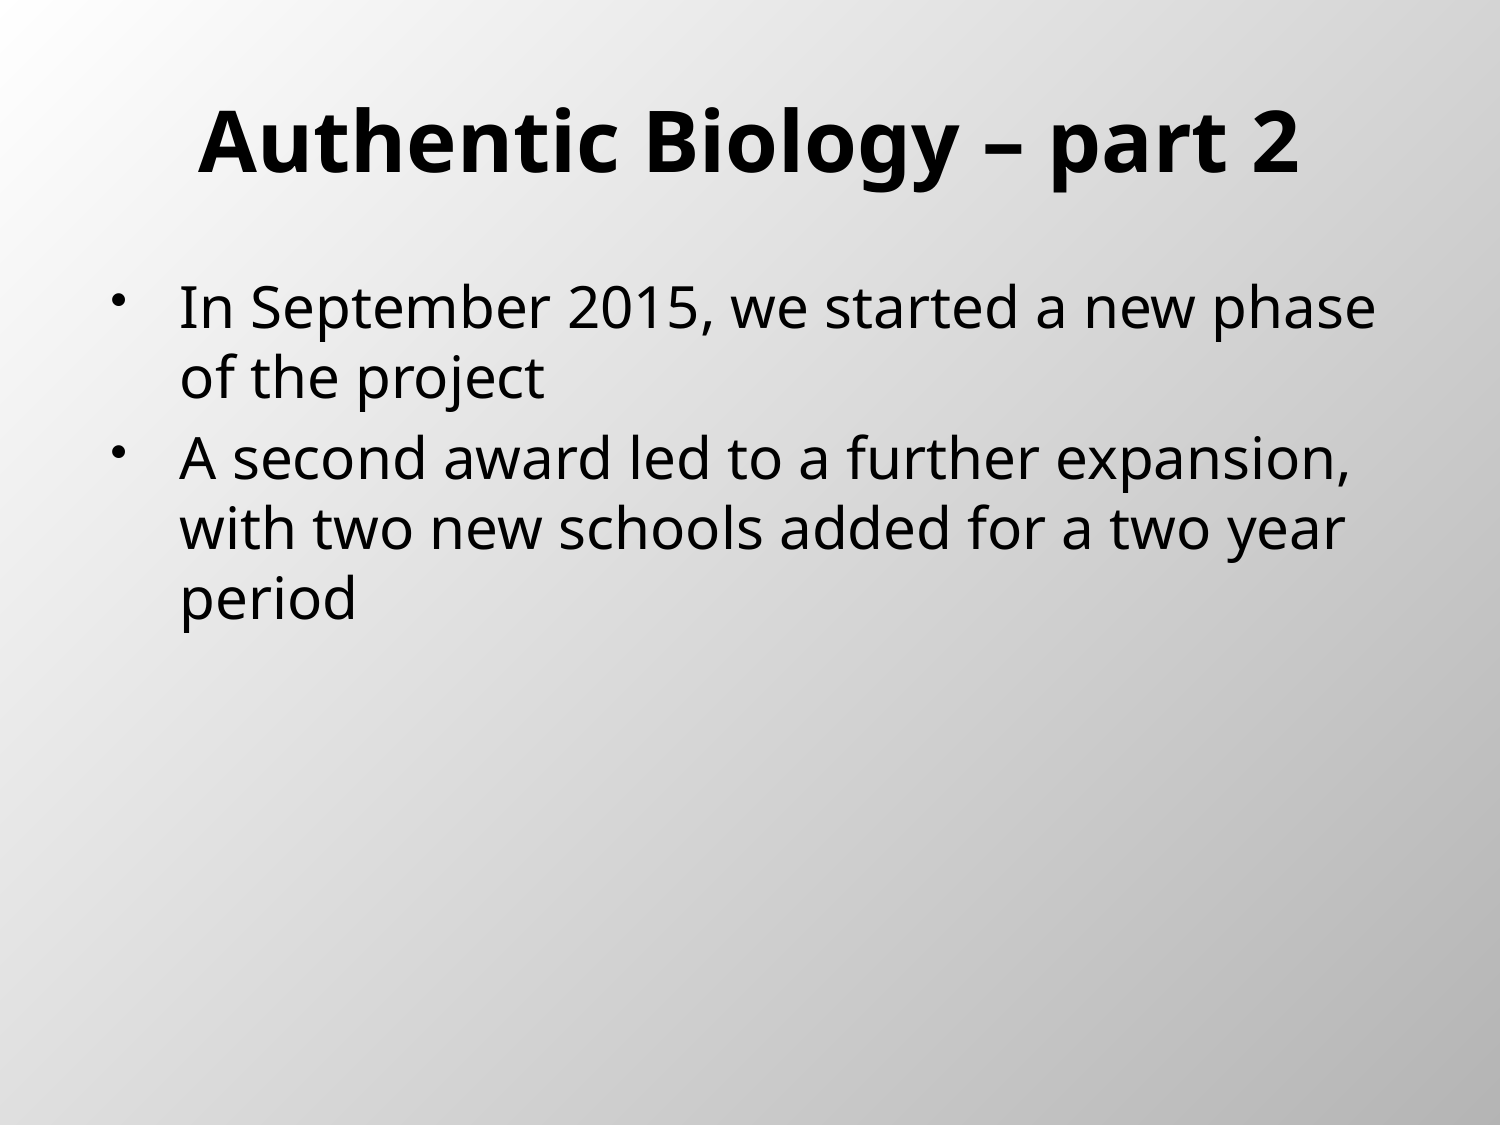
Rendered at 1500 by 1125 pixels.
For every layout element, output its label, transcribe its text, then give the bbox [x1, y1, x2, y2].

title Authentic Biology – part 2 [75, 45, 1425, 233]
list In September 2015, we started a new phase of the project A second award led to a further expansion, with two new schools added for a two year period [75, 262, 1425, 1035]
